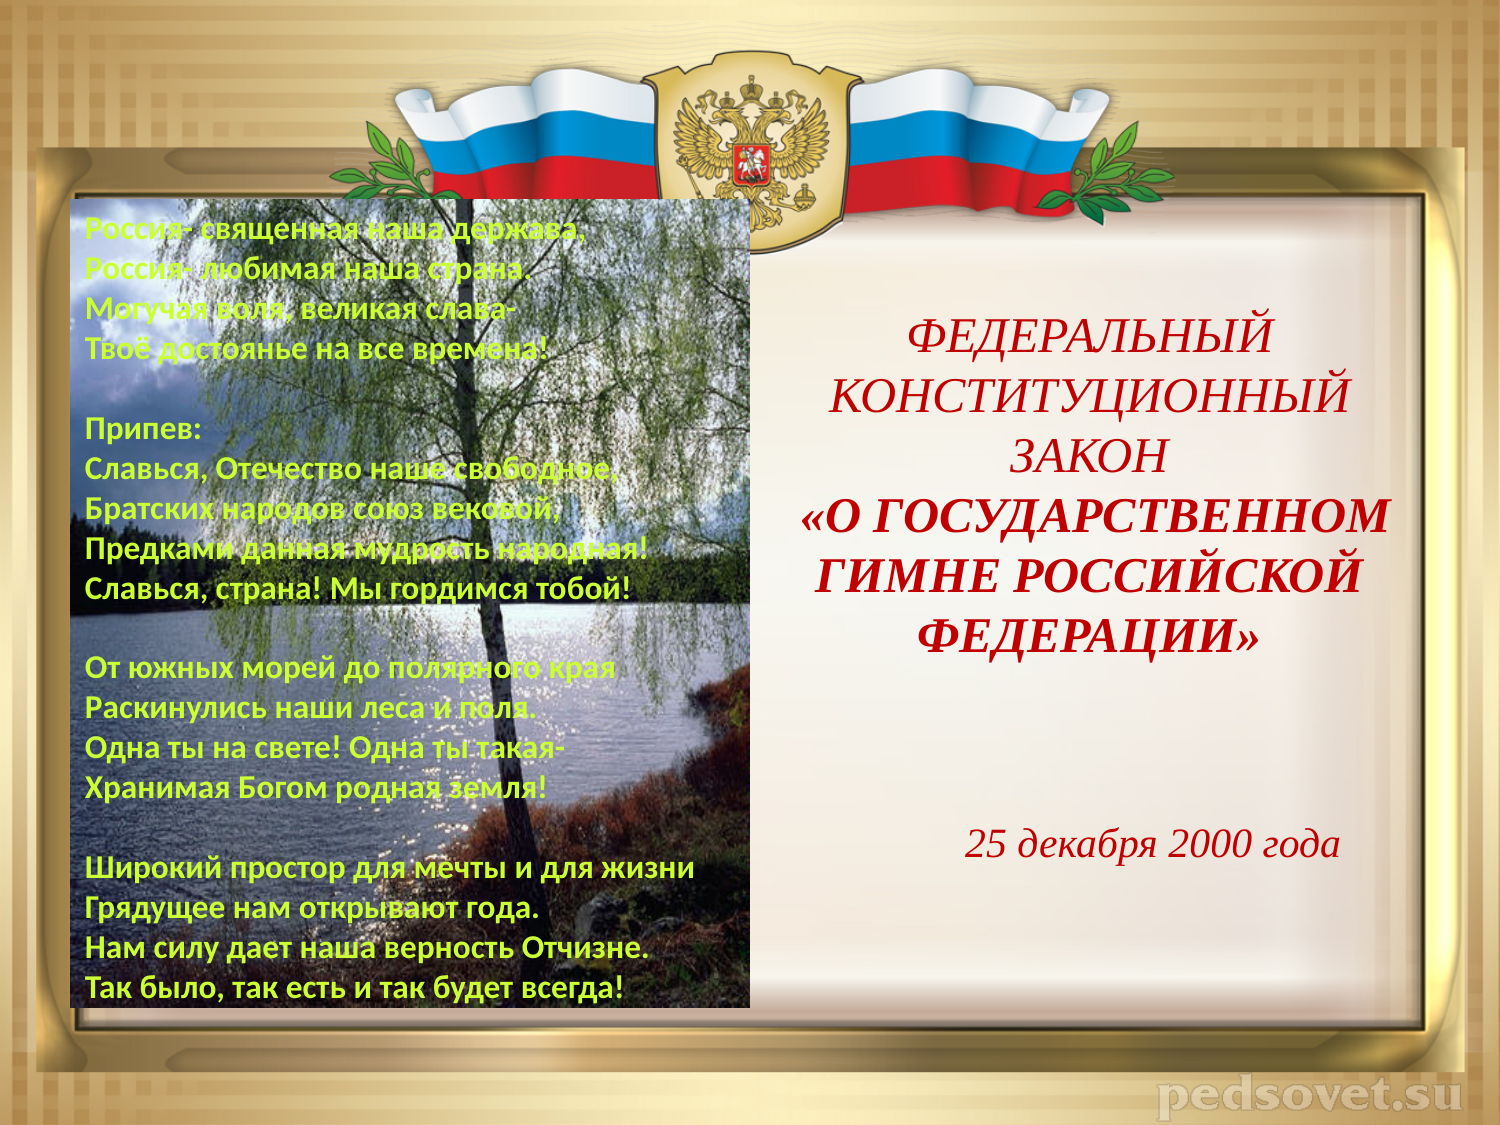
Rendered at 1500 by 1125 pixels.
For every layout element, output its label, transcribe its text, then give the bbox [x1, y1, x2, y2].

picture [0, 0, 1500, 1125]
text_box 25 декабря 2000 года [950, 808, 1357, 874]
text_box ФЕДЕРАЛЬНЫЙ КОНСТИТУЦИОННЫЙ ЗАКОН «О ГОСУДАРСТВЕННОМ ГИМНЕ РОССИЙСКОЙ ФЕДЕРАЦИИ» [761, 295, 1418, 671]
